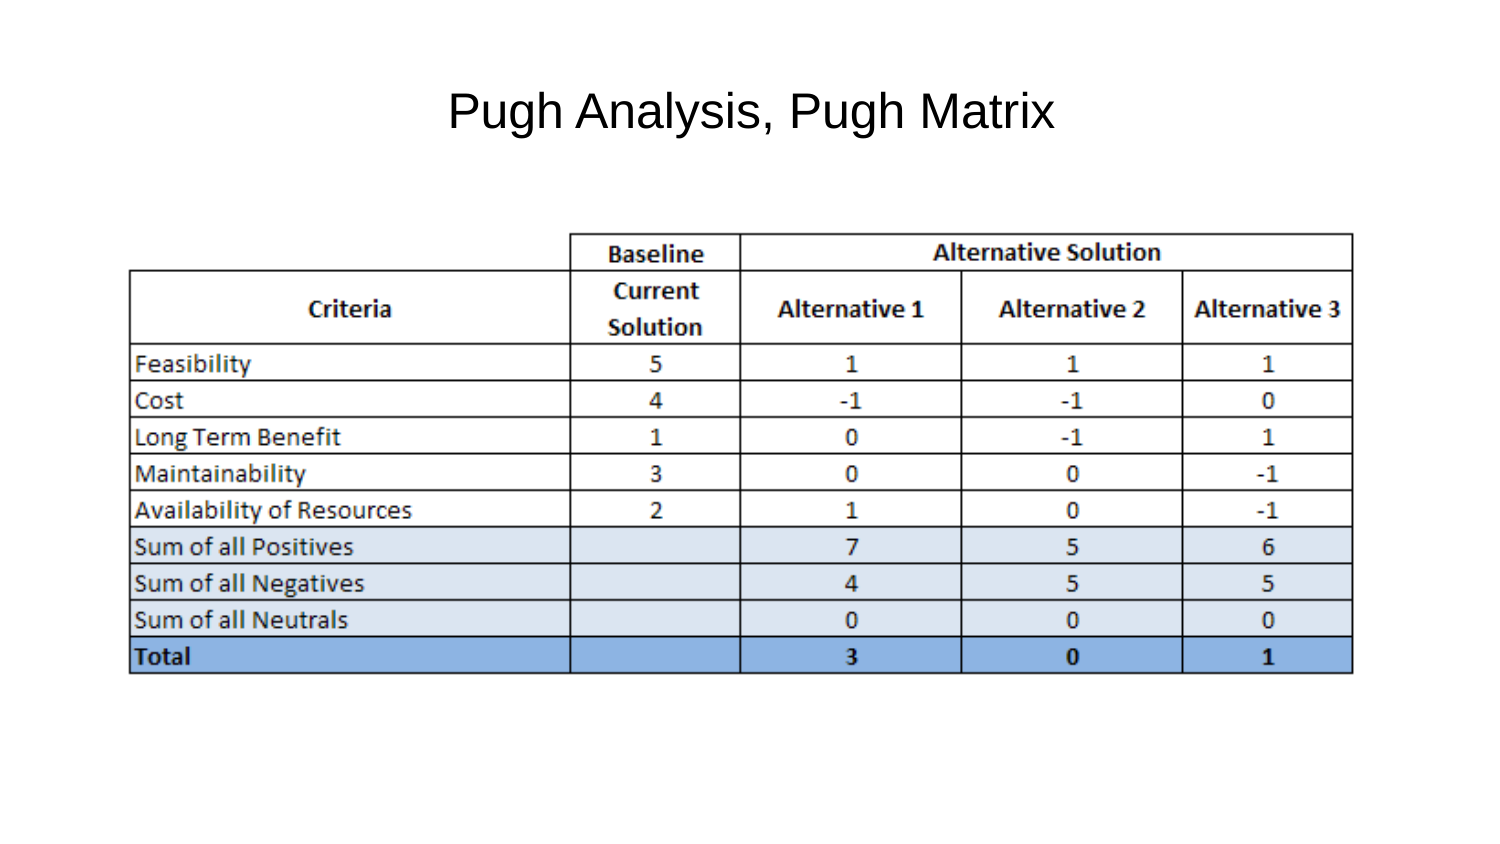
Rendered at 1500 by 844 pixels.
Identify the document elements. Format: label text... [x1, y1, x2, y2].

picture [91, 197, 1384, 711]
text_box Pugh Analysis, Pugh Matrix [389, 71, 1114, 146]
